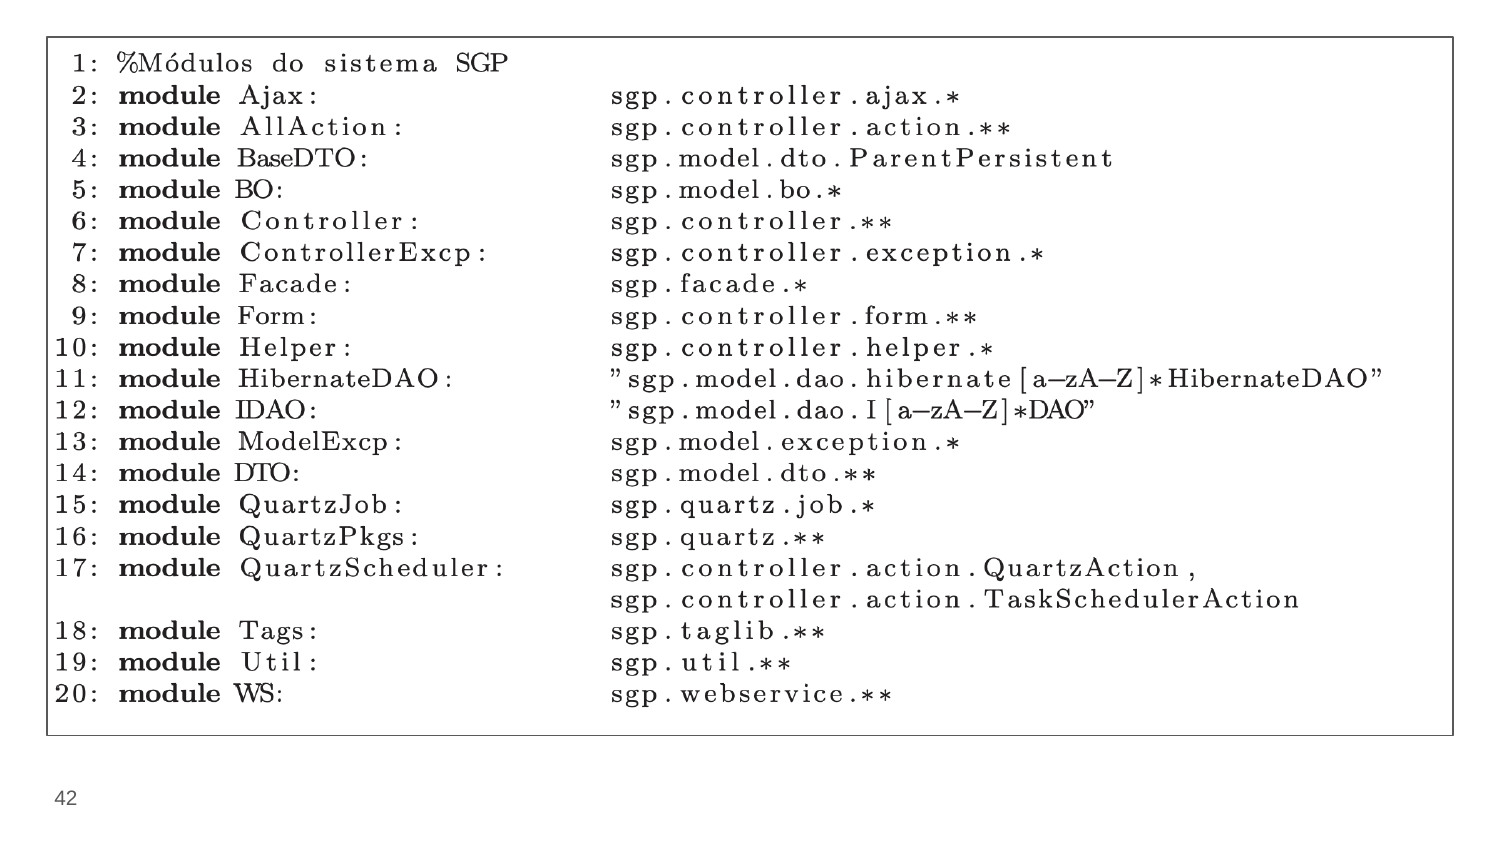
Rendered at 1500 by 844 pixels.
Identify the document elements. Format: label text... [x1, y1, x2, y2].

picture [47, 37, 1453, 735]
text_box ‹#› [2, 764, 93, 830]
